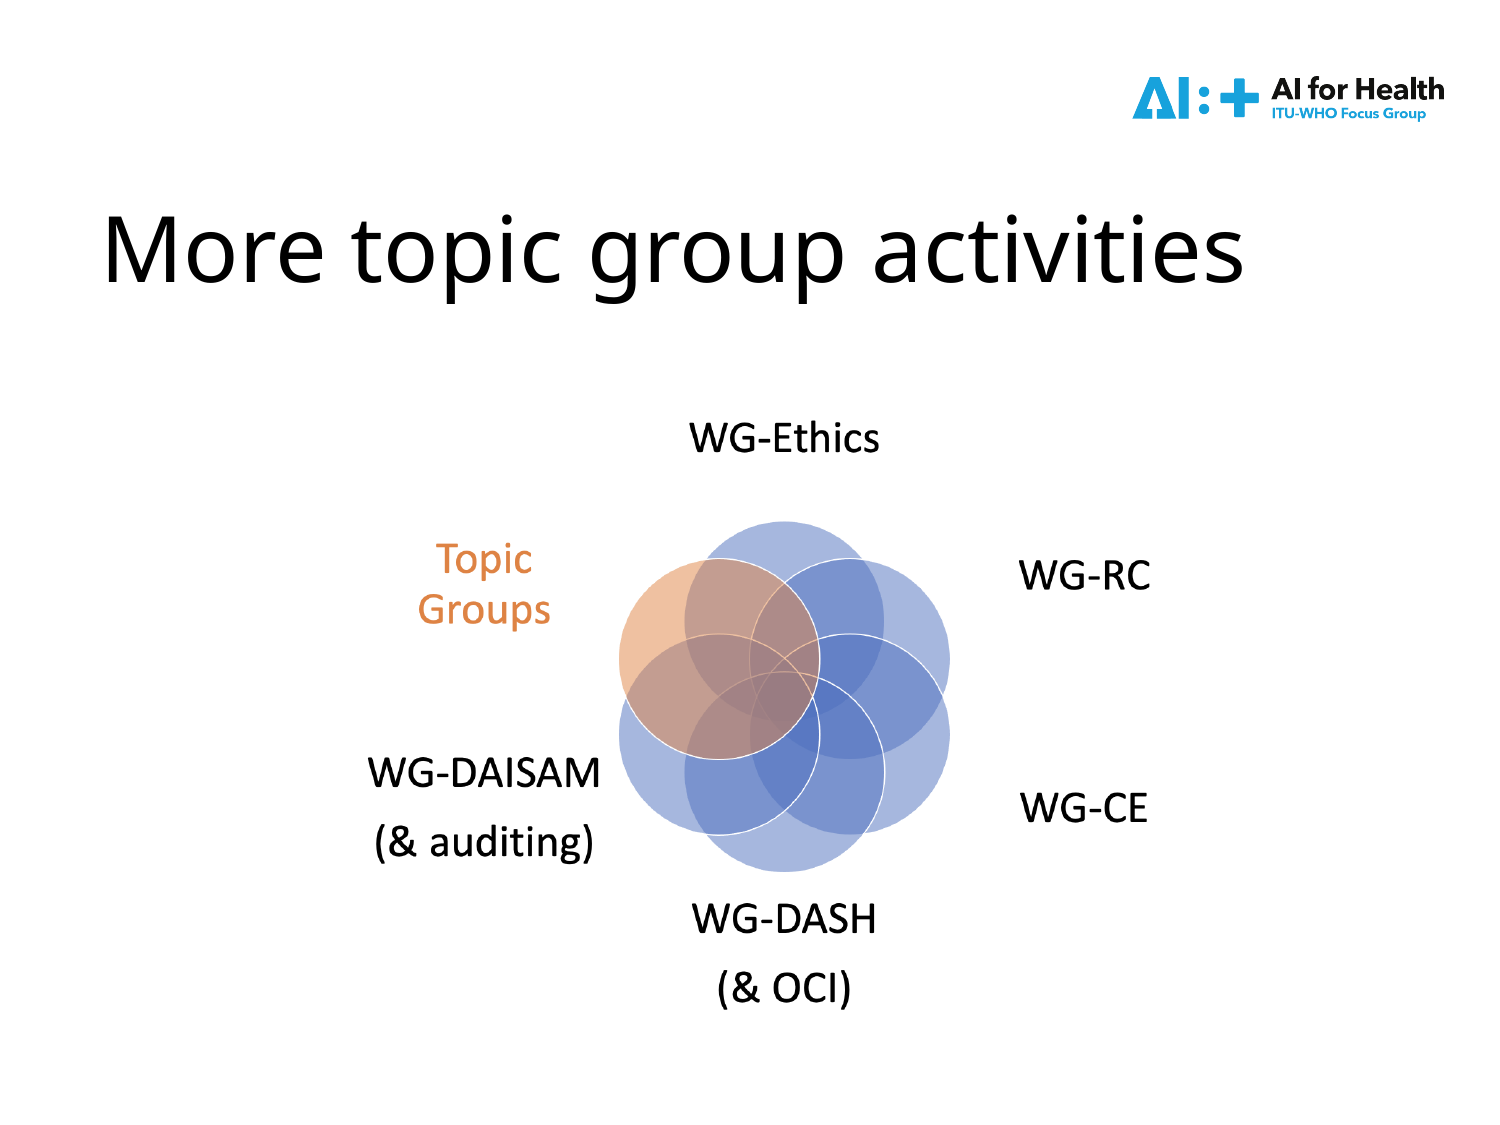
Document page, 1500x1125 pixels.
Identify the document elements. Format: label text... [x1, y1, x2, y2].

title More topic group activities [85, 148, 1500, 358]
picture [1124, 62, 1467, 133]
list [318, 348, 1268, 1063]
